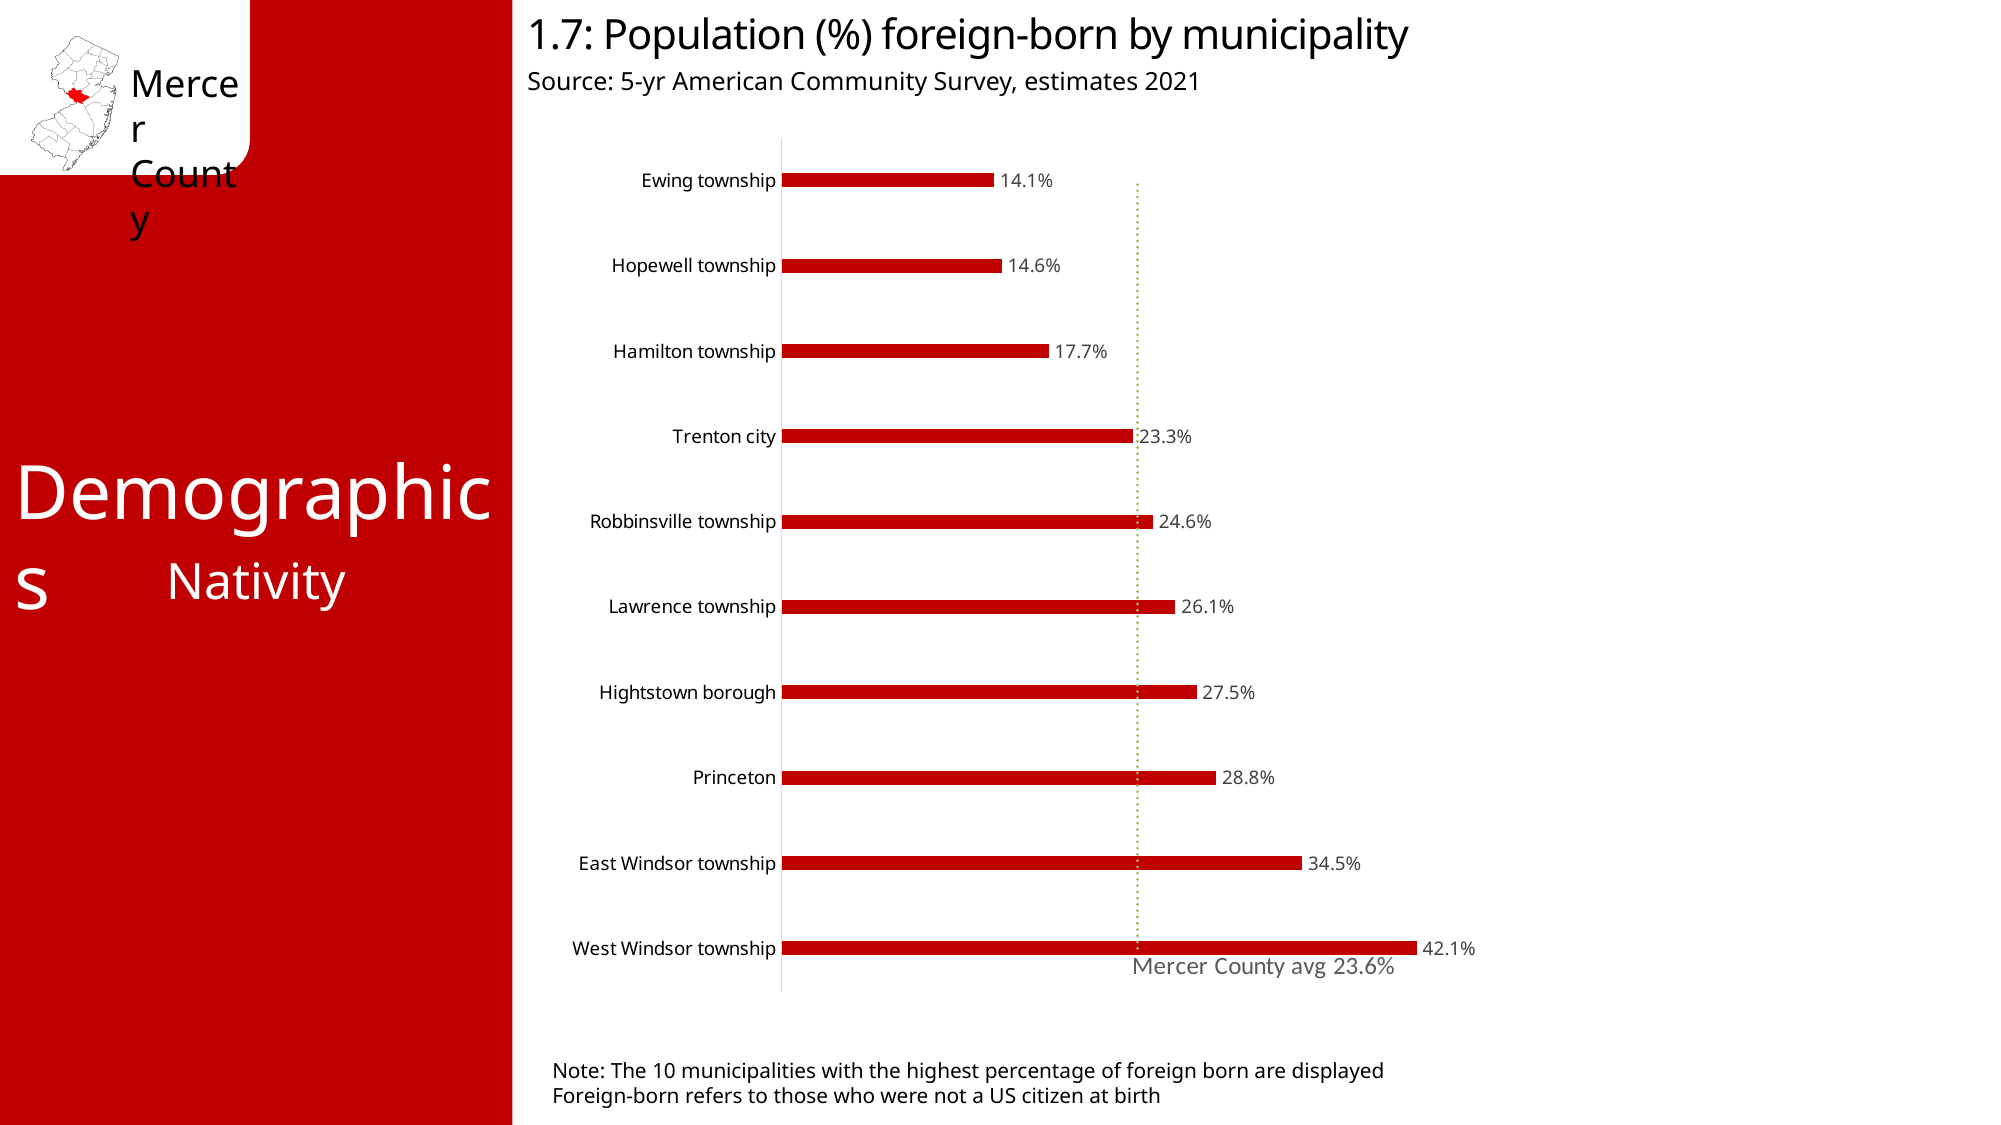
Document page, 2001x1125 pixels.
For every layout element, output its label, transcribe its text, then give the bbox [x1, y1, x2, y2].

chart [545, 119, 1880, 1010]
text_box 1.7: Population (%) foreign-born by municipality [512, 0, 1863, 65]
text_box Note: The 10 municipalities with the highest percentage of foreign born are displayed Foreign-born refers to those who were not a US citizen at birth [537, 1049, 2000, 1115]
text_box Demographics [0, 437, 513, 633]
text_box Nativity [51, 542, 461, 617]
picture [31, 36, 119, 171]
text_box Source: 5-yr American Community Survey, estimates 2021 [512, 58, 1570, 103]
